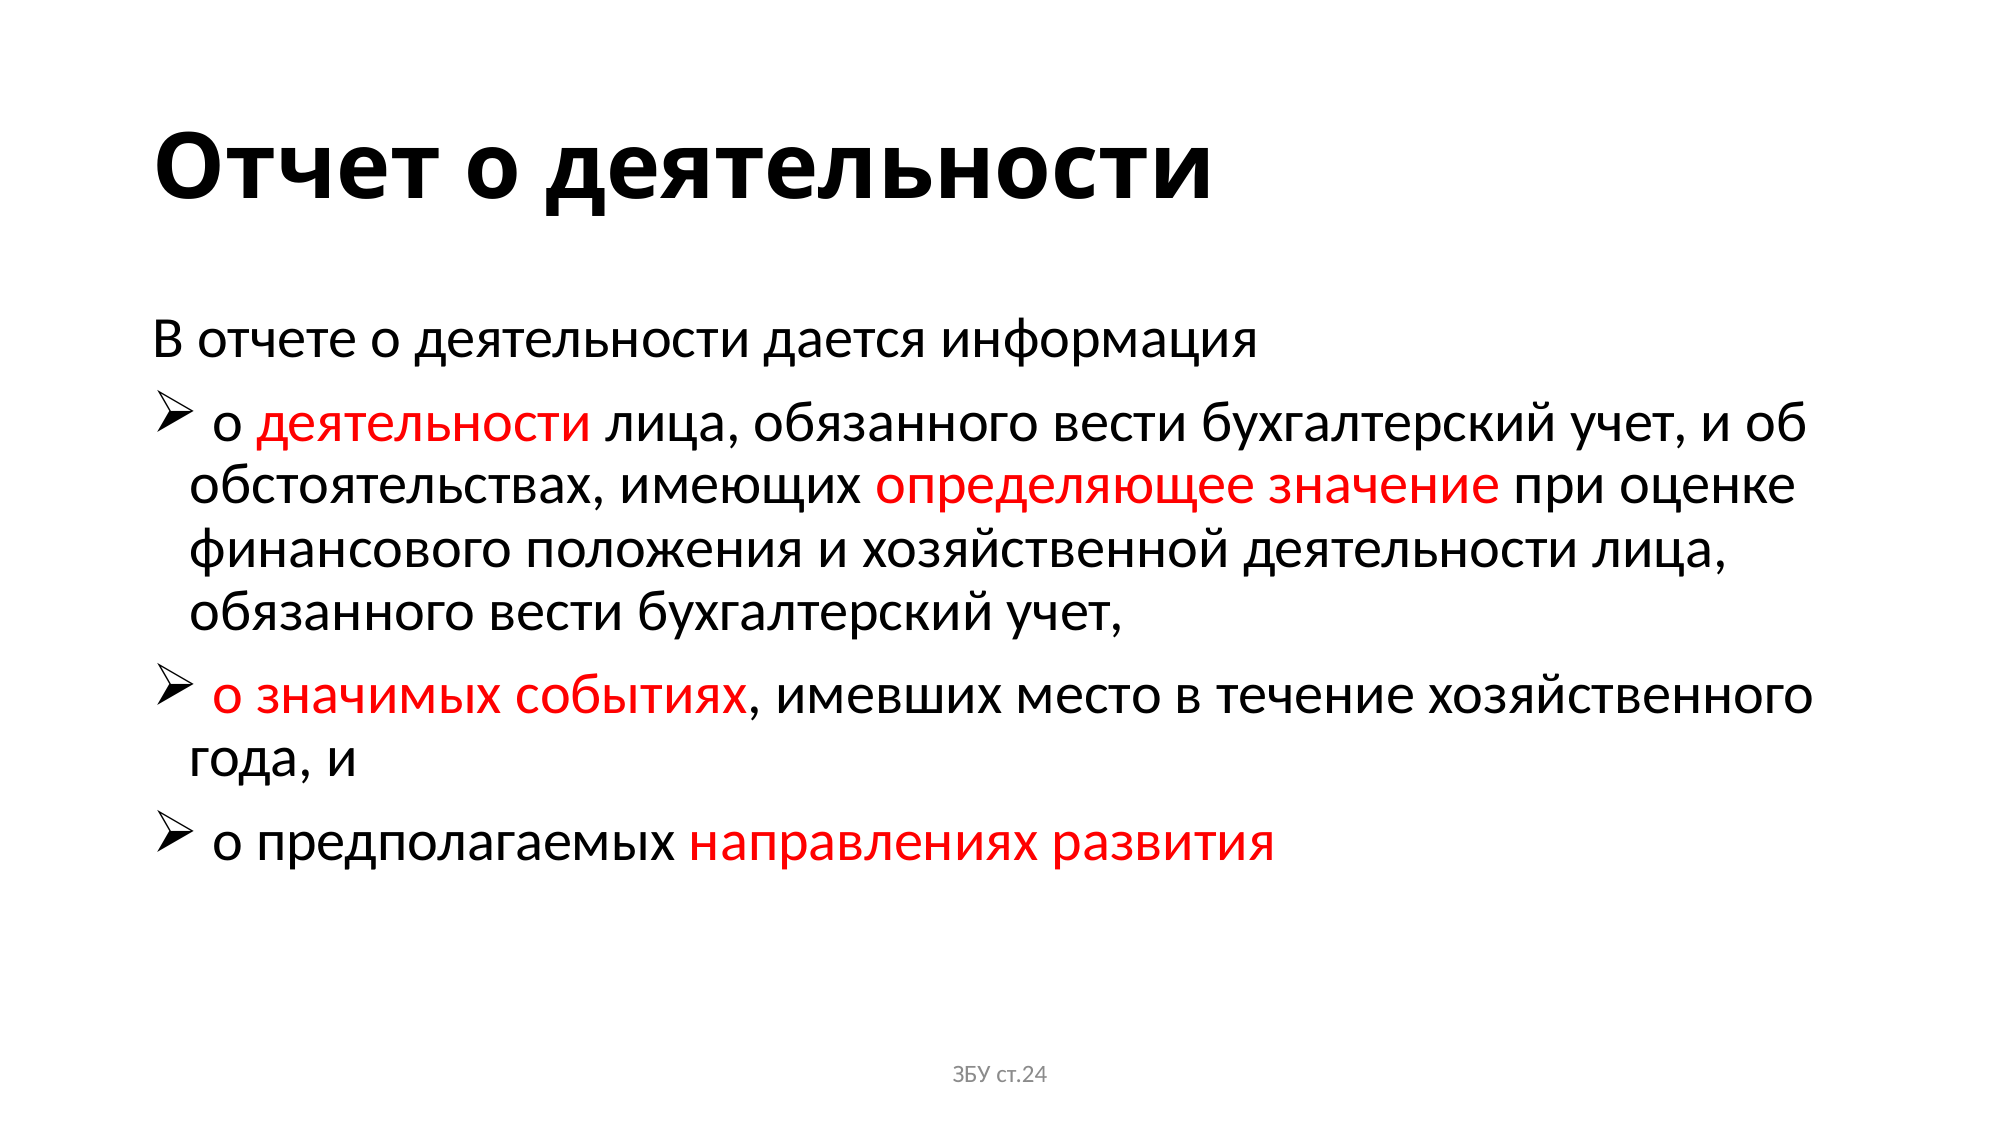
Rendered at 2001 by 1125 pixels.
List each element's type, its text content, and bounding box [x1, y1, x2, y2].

footer ЗБУ ст.24 [662, 1042, 1338, 1103]
list В отчете о деятельности дается информация о деятельности лица, обязанного вести бухгалтерский учет, и об обстоятельствах, имеющих определяющее значение при оценке финансового положения и хозяйственной деятельности лица, обязанного вести бухгалтерский учет, о значимых событиях, имевших место в течение хозяйственного года, и о предполагаемых направлениях развития [137, 299, 1863, 1014]
title Отчет о деятельности [137, 59, 1863, 278]
